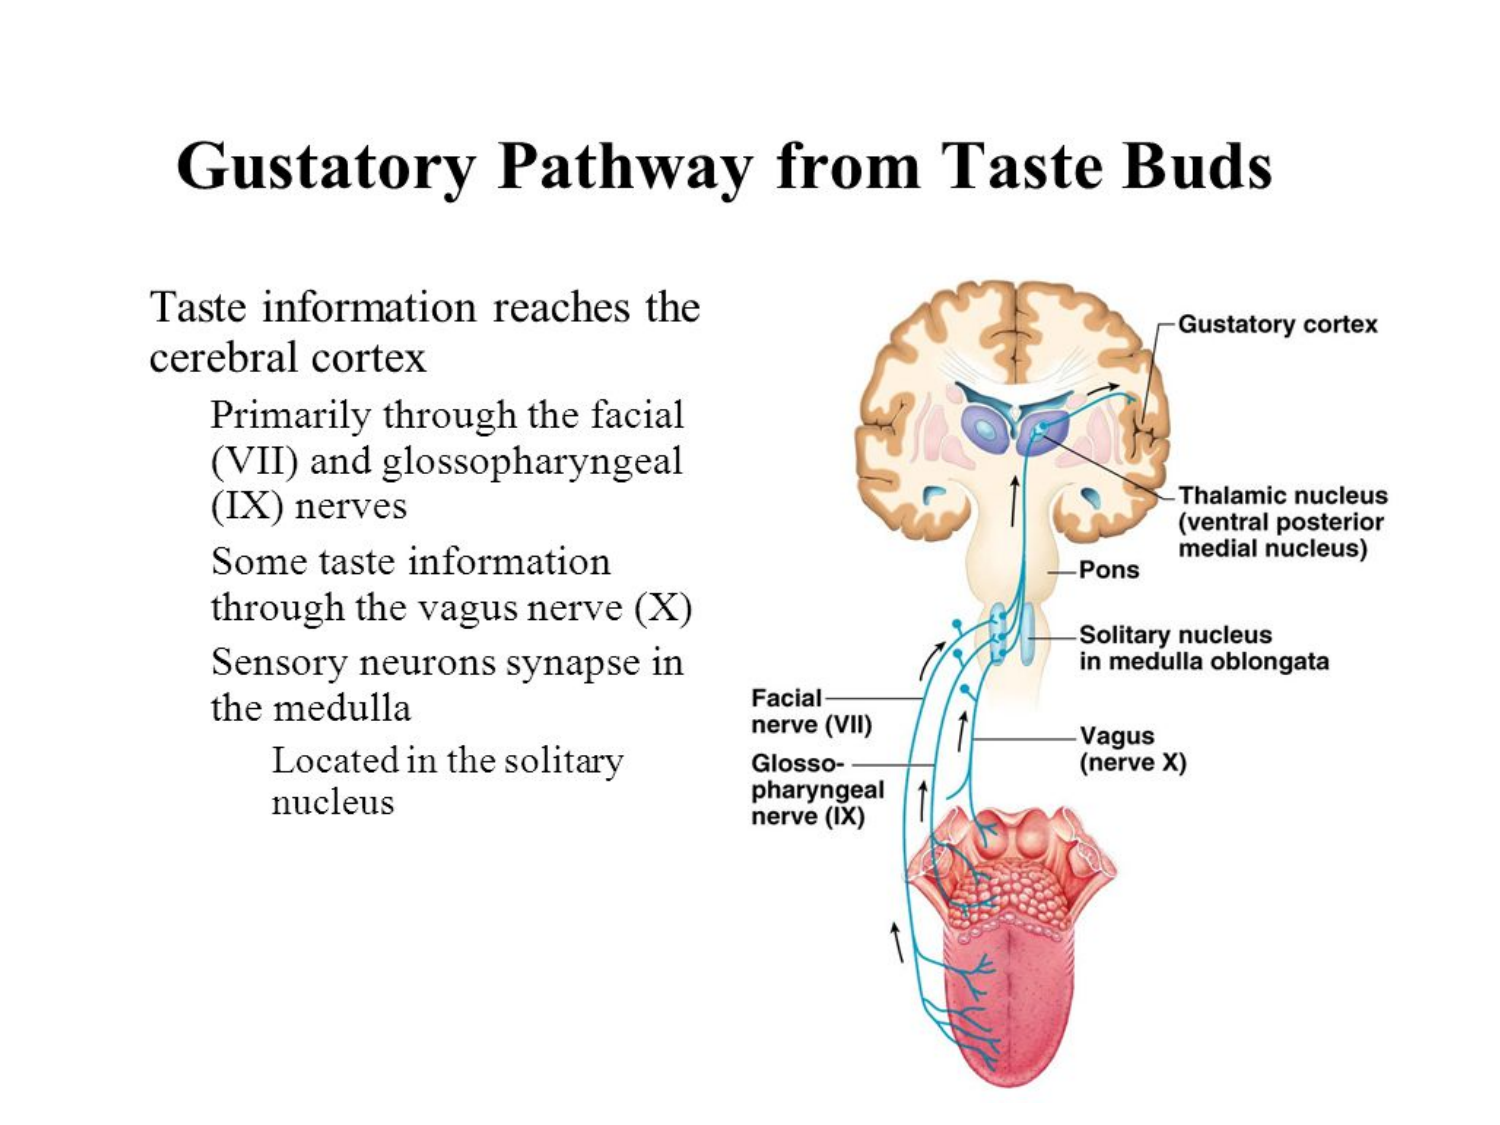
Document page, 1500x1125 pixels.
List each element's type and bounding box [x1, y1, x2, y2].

list [24, 69, 1426, 1103]
